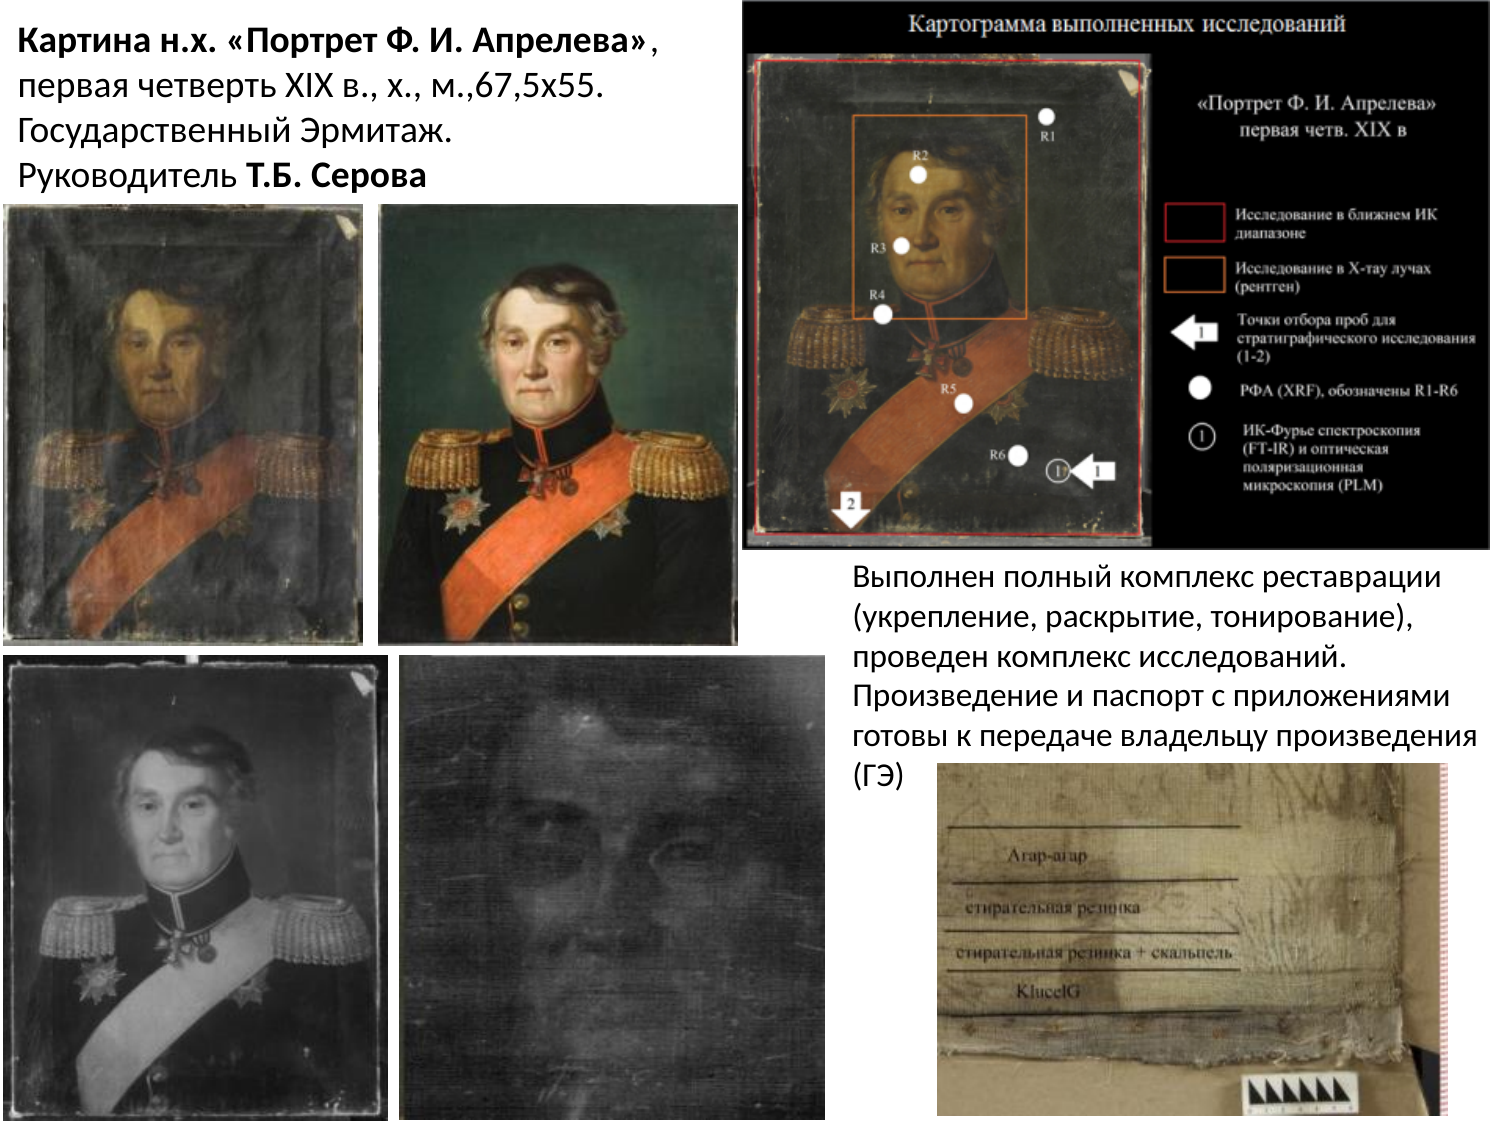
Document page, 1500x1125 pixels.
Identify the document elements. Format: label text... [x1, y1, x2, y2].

picture [742, 0, 1490, 551]
picture [2, 203, 363, 647]
text_box Картина н.х. «Портрет Ф. И. Апрелева», первая четверть XIX в., х., м.,67,5х55. Государственный Эрмитаж. Руководитель Т.Б. Серова [3, 7, 737, 202]
text_box Выполнен полный комплекс реставрации (укрепление, раскрытие, тонирование), проведен комплекс исследований. Произведение и паспорт с приложениями готовы к передаче владельцу произведения (ГЭ) [837, 546, 1500, 801]
picture [3, 655, 388, 1121]
picture [937, 763, 1448, 1117]
picture [399, 655, 826, 1120]
picture [377, 203, 738, 647]
